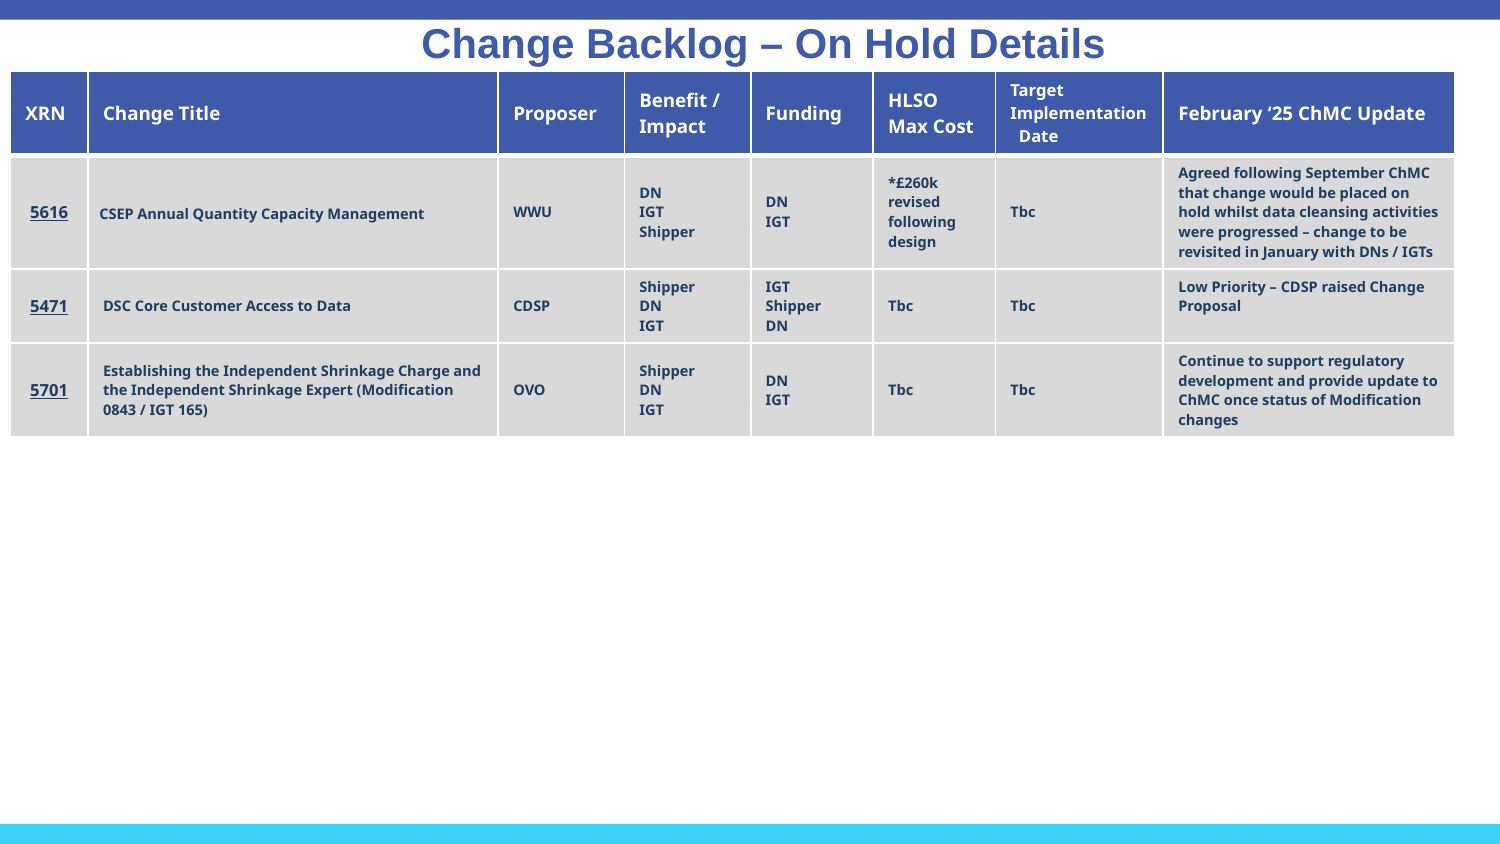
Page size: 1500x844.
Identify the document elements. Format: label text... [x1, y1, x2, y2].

table_cell Tbc [996, 158, 1162, 268]
table_header Change Title [89, 80, 497, 153]
table_cell Agreed following September ChMC that change would be placed on hold whilst data cleansing activities were progressed – change to be revisited in January with DNs / IGTs [1164, 158, 1454, 268]
table_cell Tbc [996, 270, 1162, 342]
table_header Proposer [499, 80, 624, 153]
table_cell IGT Shipper DN [752, 270, 872, 342]
table_cell *£260k revised following design [874, 158, 995, 268]
table_cell OVO [499, 344, 624, 436]
table_cell Tbc [996, 344, 1162, 436]
table_cell 5471 [11, 270, 87, 342]
title Change Backlog – On Hold Details [88, 8, 1439, 80]
table_cell Tbc [874, 270, 995, 342]
table_cell Tbc [874, 344, 995, 436]
table_cell DN IGT [752, 158, 872, 268]
table_cell CSEP Annual Quantity Capacity Management [89, 158, 497, 268]
table_cell DN IGT [752, 344, 872, 436]
table_cell Shipper DN IGT [625, 344, 750, 436]
picture [0, 0, 1500, 844]
table_cell 5616 [11, 158, 87, 268]
table_cell WWU [499, 158, 624, 268]
table_cell DSC Core Customer Access to Data [89, 270, 497, 342]
table_header February ‘25 ChMC Update [1164, 72, 1454, 153]
table_cell CDSP [499, 270, 624, 342]
table_cell 5701 [11, 344, 87, 436]
table_header Benefit / Impact [625, 80, 750, 153]
table_cell Establishing the Independent Shrinkage Charge and the Independent Shrinkage Expert (Modification 0843 / IGT 165) [89, 344, 497, 436]
table_header HLSO Max Cost [874, 80, 995, 153]
table_header Target Implementation Date [996, 80, 1162, 153]
table_header Funding [752, 80, 872, 153]
table_cell Shipper DN IGT [625, 270, 750, 342]
table_header XRN [11, 72, 87, 153]
table_cell Continue to support regulatory development and provide update to ChMC once status of Modification changes [1164, 344, 1454, 436]
table_cell DN IGT Shipper [625, 158, 750, 268]
table_cell Low Priority – CDSP raised Change Proposal [1164, 270, 1454, 342]
